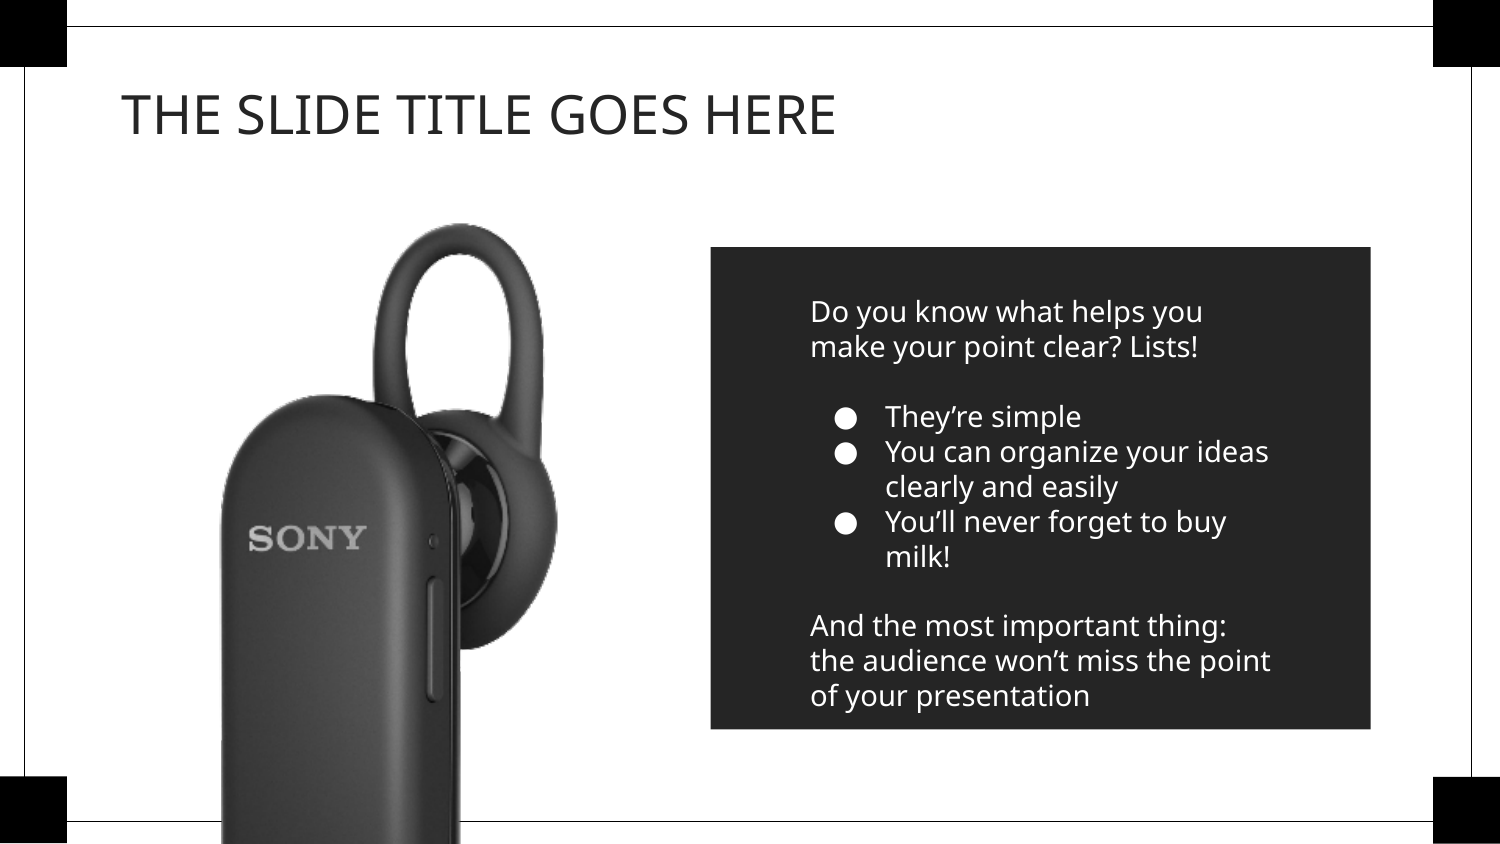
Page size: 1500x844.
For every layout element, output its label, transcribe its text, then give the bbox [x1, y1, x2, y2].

list Do you know what helps you make your point clear? Lists! They’re simple You can organize your ideas clearly and easily You’ll never forget to buy milk! And the most important thing: the audience won’t miss the point of your presentation [795, 278, 1292, 410]
title THE SLIDE TITLE GOES HERE [106, 65, 1053, 153]
picture [106, 191, 631, 844]
